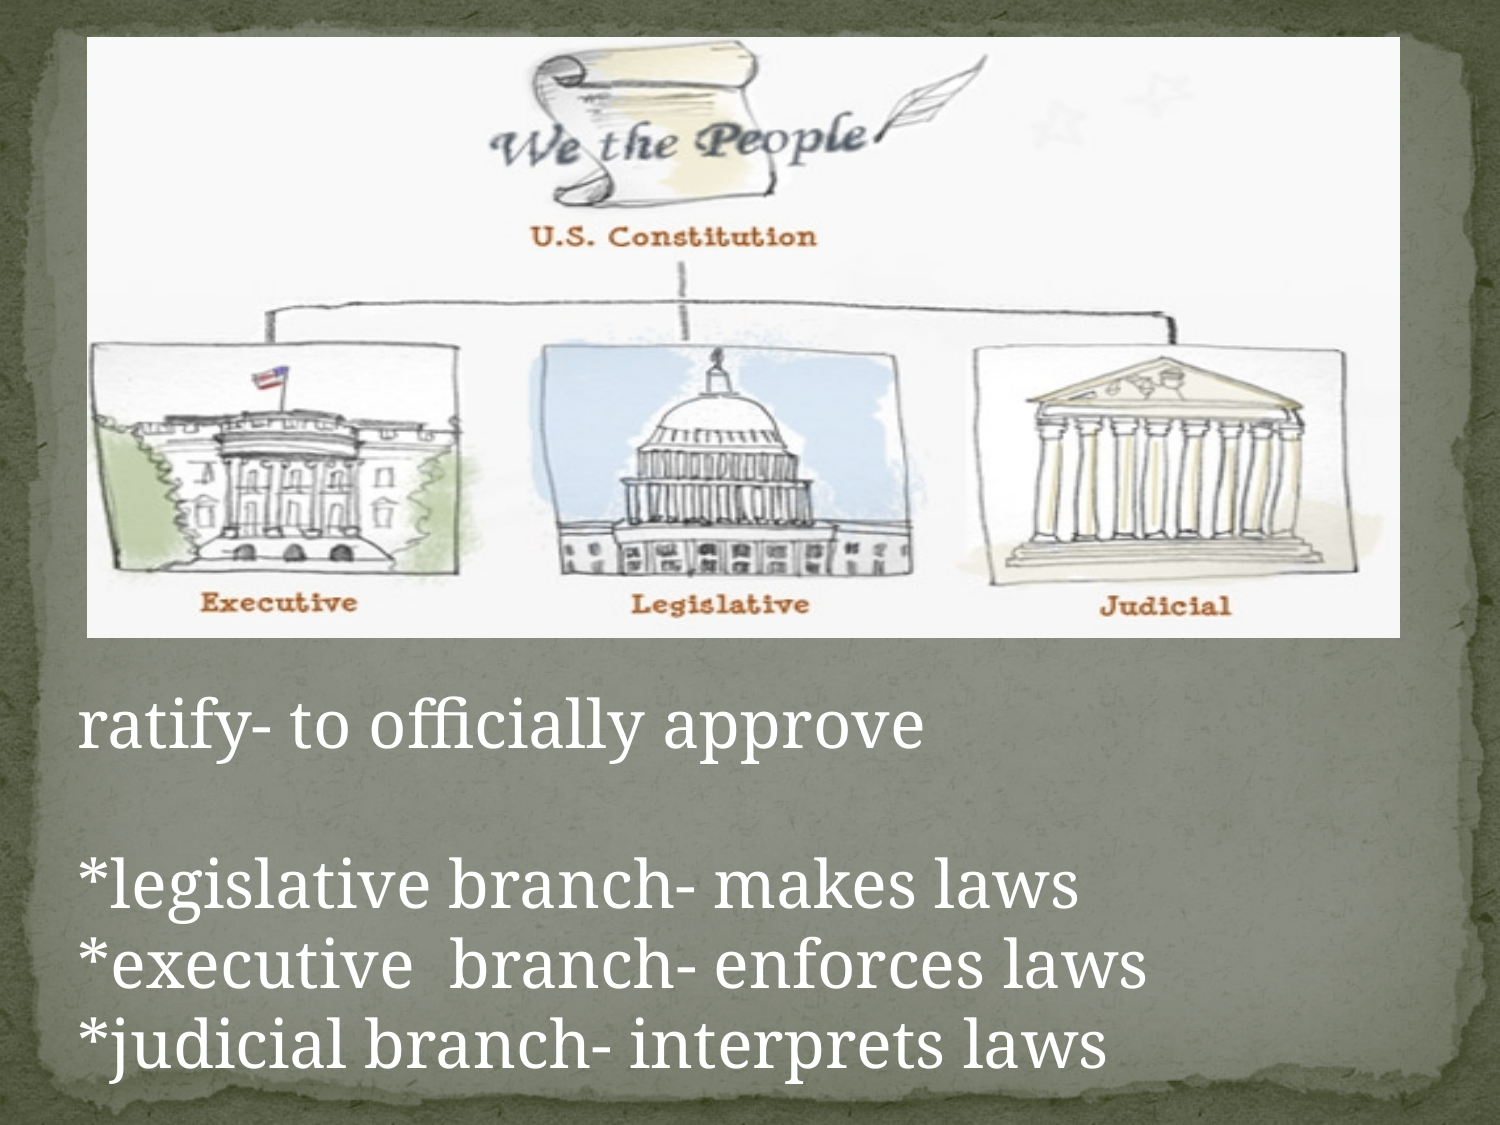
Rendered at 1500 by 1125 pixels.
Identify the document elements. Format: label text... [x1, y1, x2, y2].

text_box ratify- to officially approve *legislative branch- makes laws *executive branch- enforces laws *judicial branch- interprets laws [62, 674, 1450, 1090]
picture [87, 37, 1402, 638]
